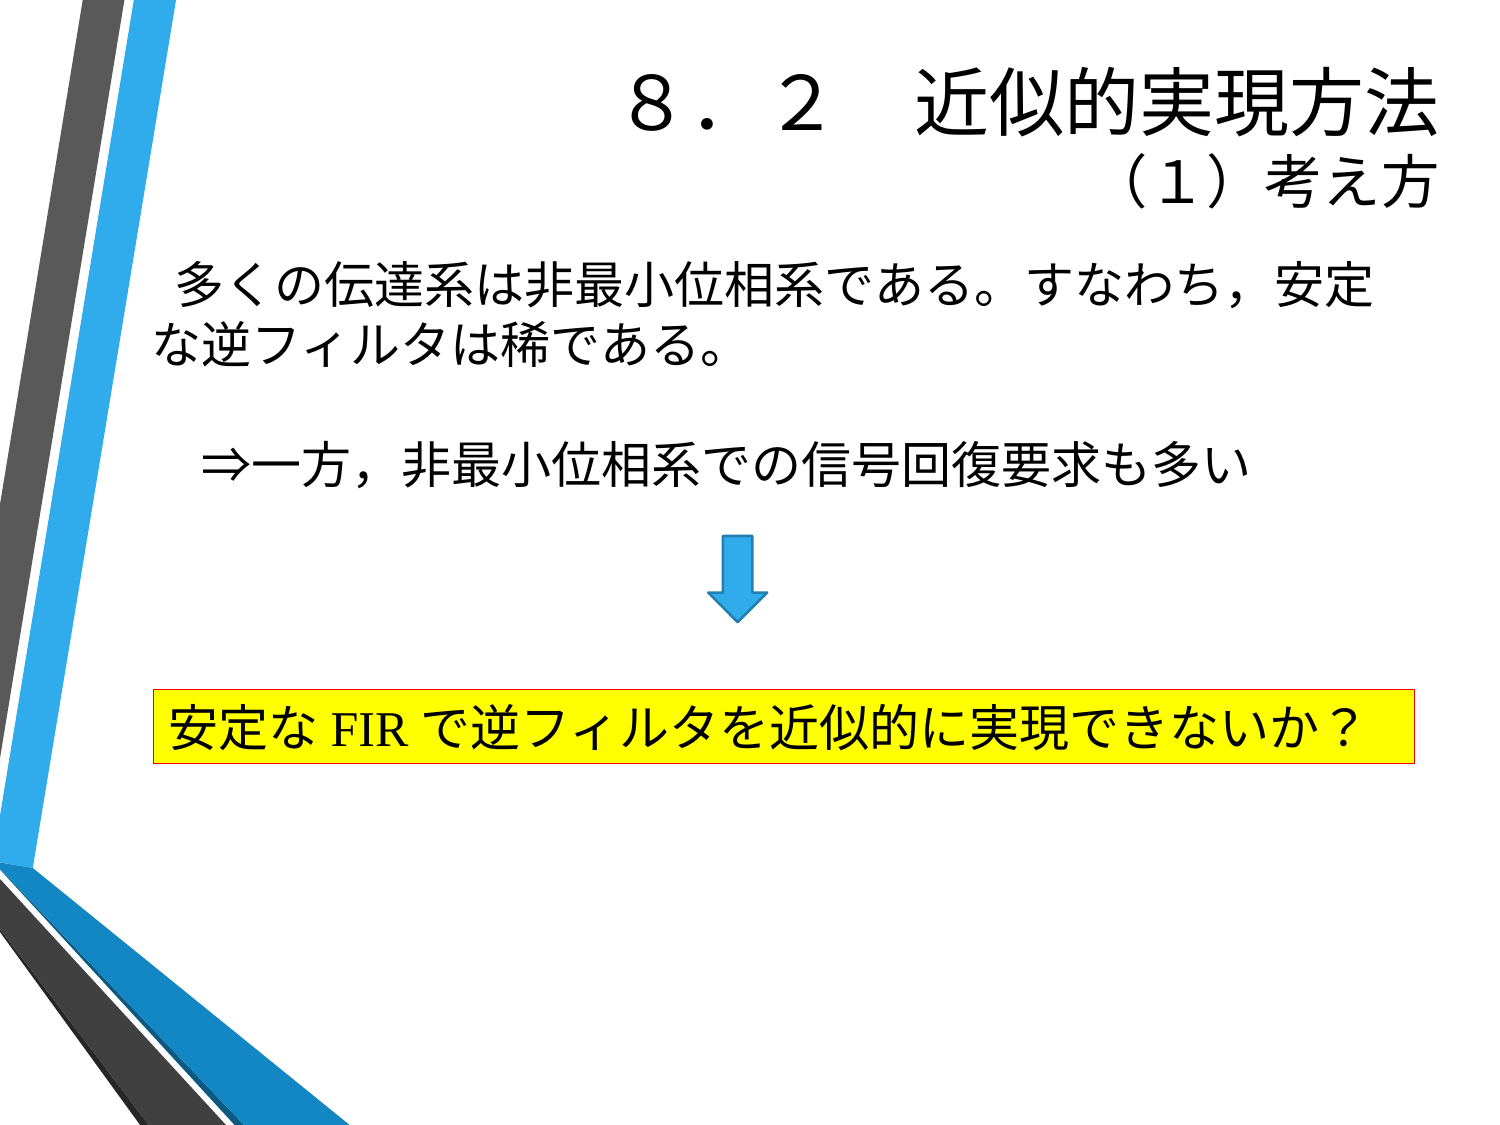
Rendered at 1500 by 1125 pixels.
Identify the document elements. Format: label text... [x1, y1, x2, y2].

title ８．２ 近似的実現方法 （１）考え方 [190, 26, 1455, 245]
text_box [706, 534, 769, 624]
text_box 安定なFIRで逆フィルタを近似的に実現できないか？ [153, 689, 1415, 764]
text_box 多くの伝達系は非最小位相系である。すなわち，安定な逆フィルタは稀である。 ⇒一方，非最小位相系での信号回復要求も多い [136, 246, 1398, 502]
